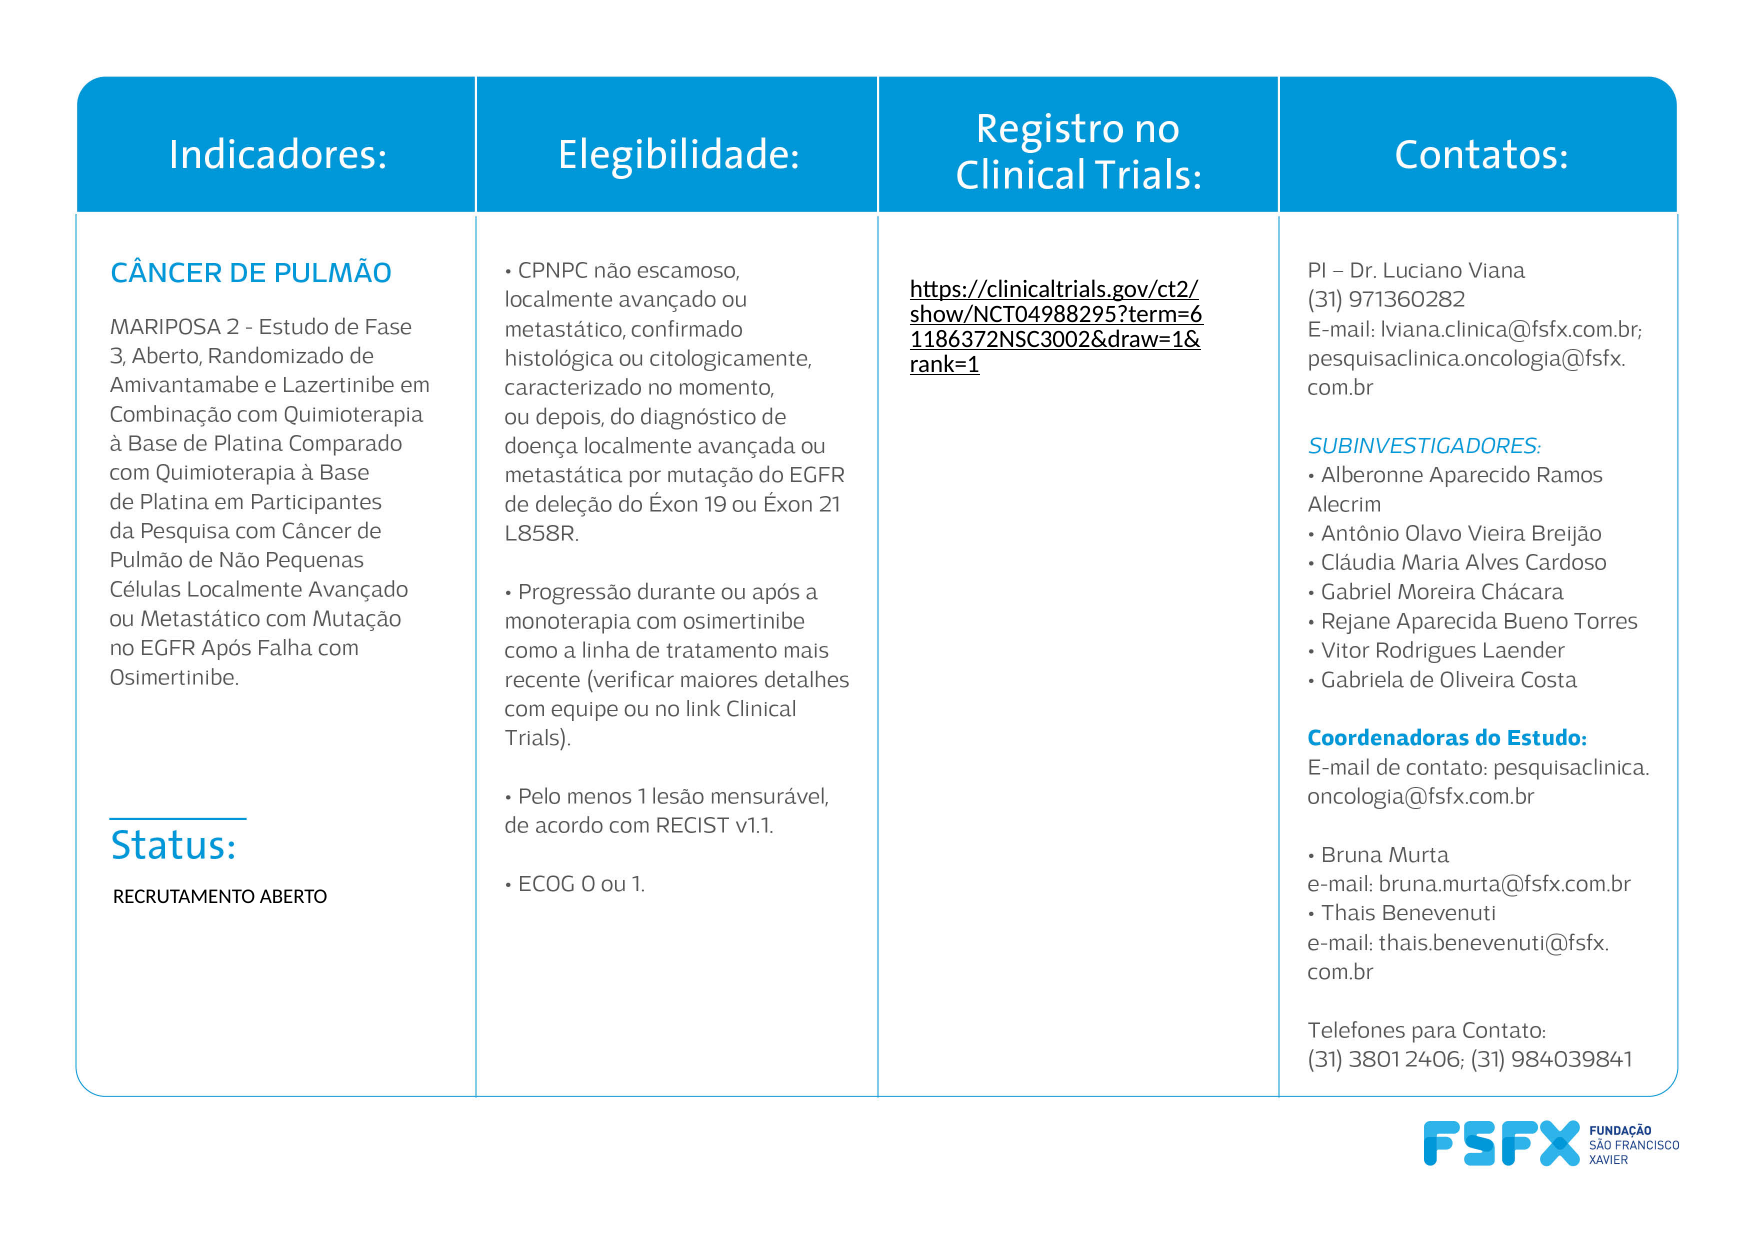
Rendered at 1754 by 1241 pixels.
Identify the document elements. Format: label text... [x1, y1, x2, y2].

text_box RECRUTAMENTO ABERTO [98, 875, 422, 940]
picture [0, 0, 1754, 1241]
text_box https://clinicaltrials.gov/ct2/show/NCT04988295?term=61186372NSC3002&draw=1&rank=1 [895, 264, 1219, 340]
